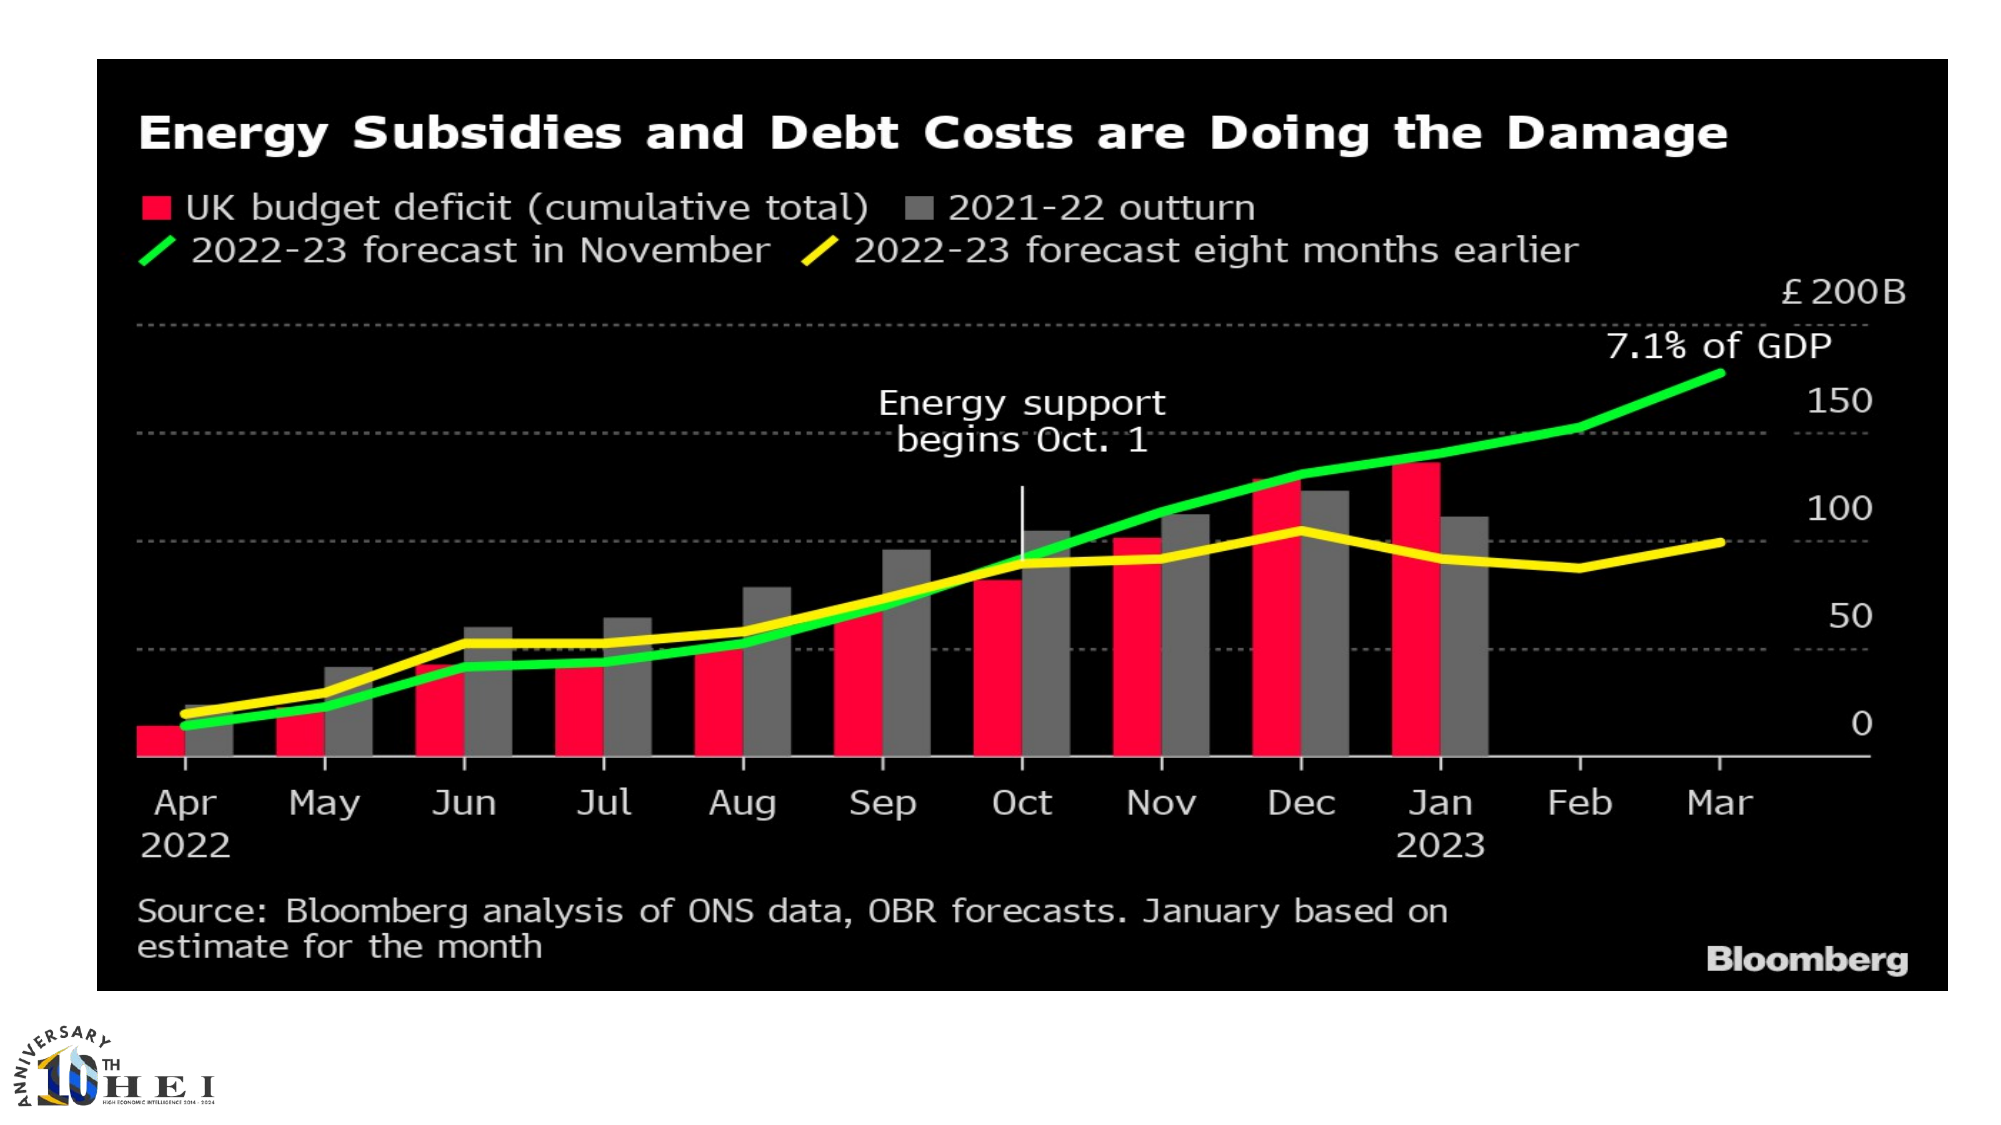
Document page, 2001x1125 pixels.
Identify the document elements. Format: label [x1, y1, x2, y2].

text_box [0, 59, 1949, 1125]
